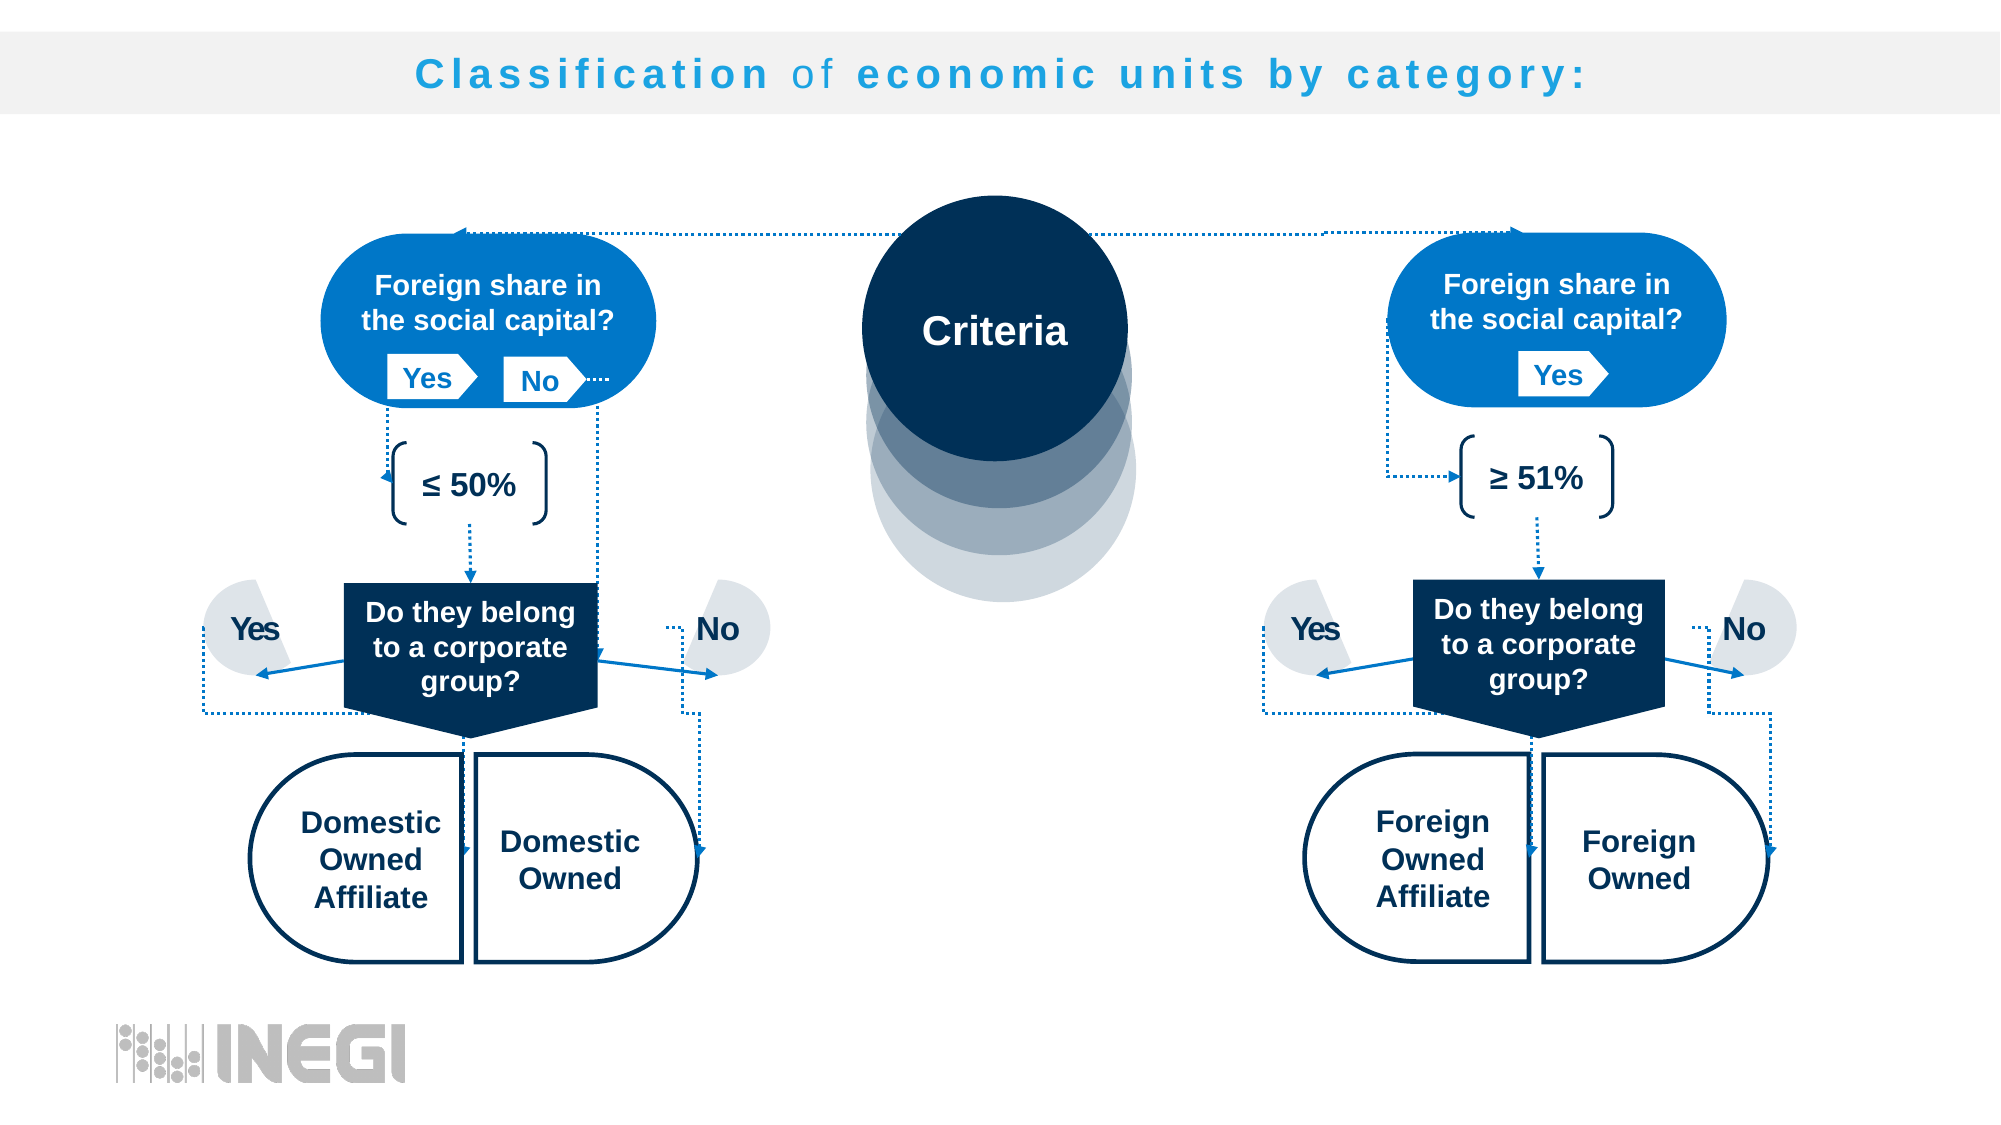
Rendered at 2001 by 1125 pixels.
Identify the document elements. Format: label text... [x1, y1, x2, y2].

text_box [0, 31, 2000, 115]
text_box Classification of economic units by category: [175, 38, 1825, 104]
picture [116, 1024, 405, 1083]
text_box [203, 195, 1797, 963]
